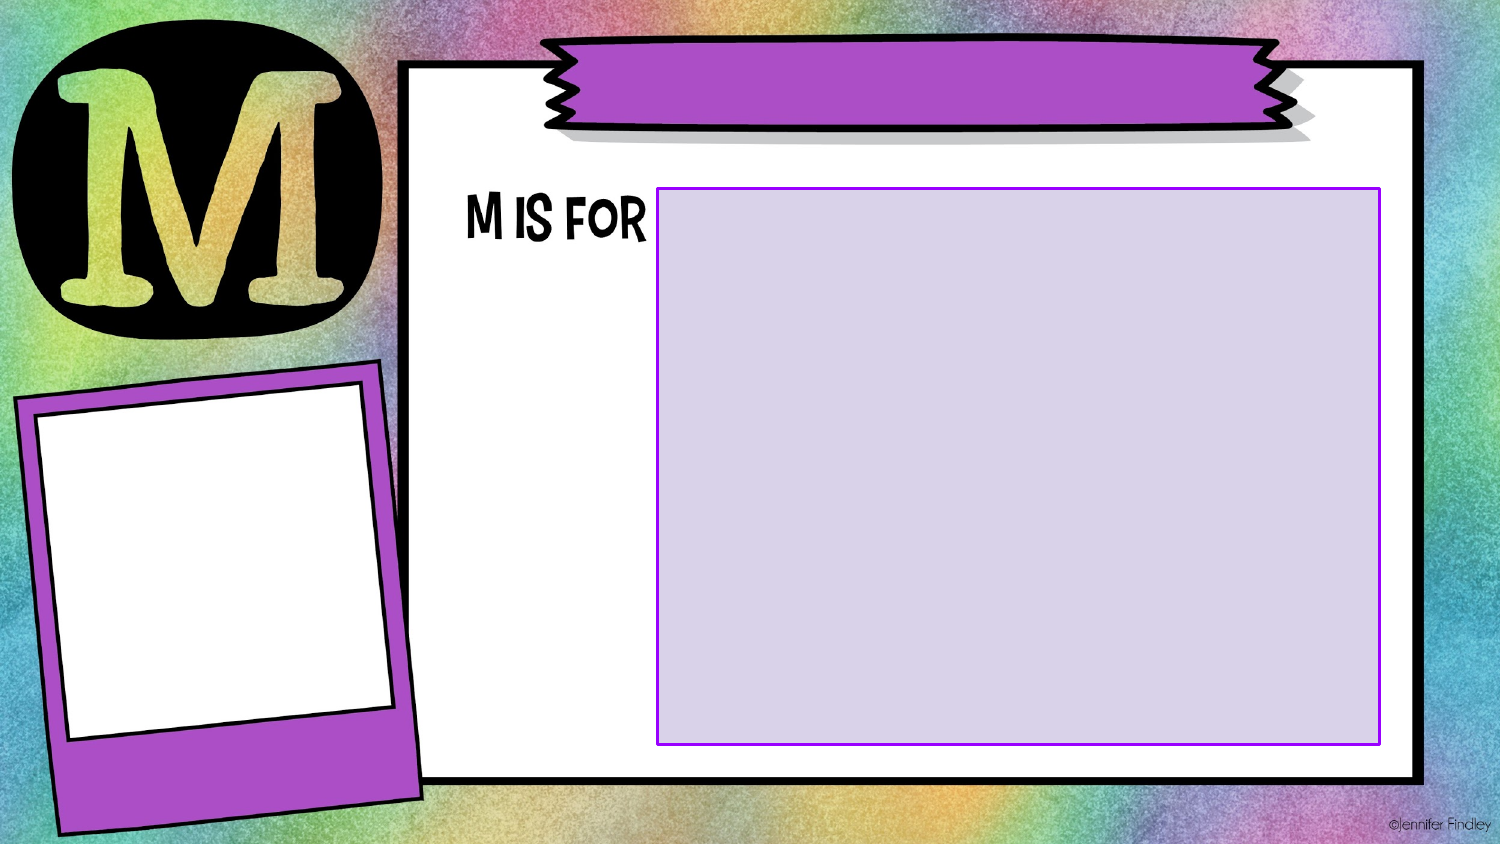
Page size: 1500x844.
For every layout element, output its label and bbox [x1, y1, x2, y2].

text_box [657, 188, 1380, 745]
picture [0, 0, 1500, 844]
